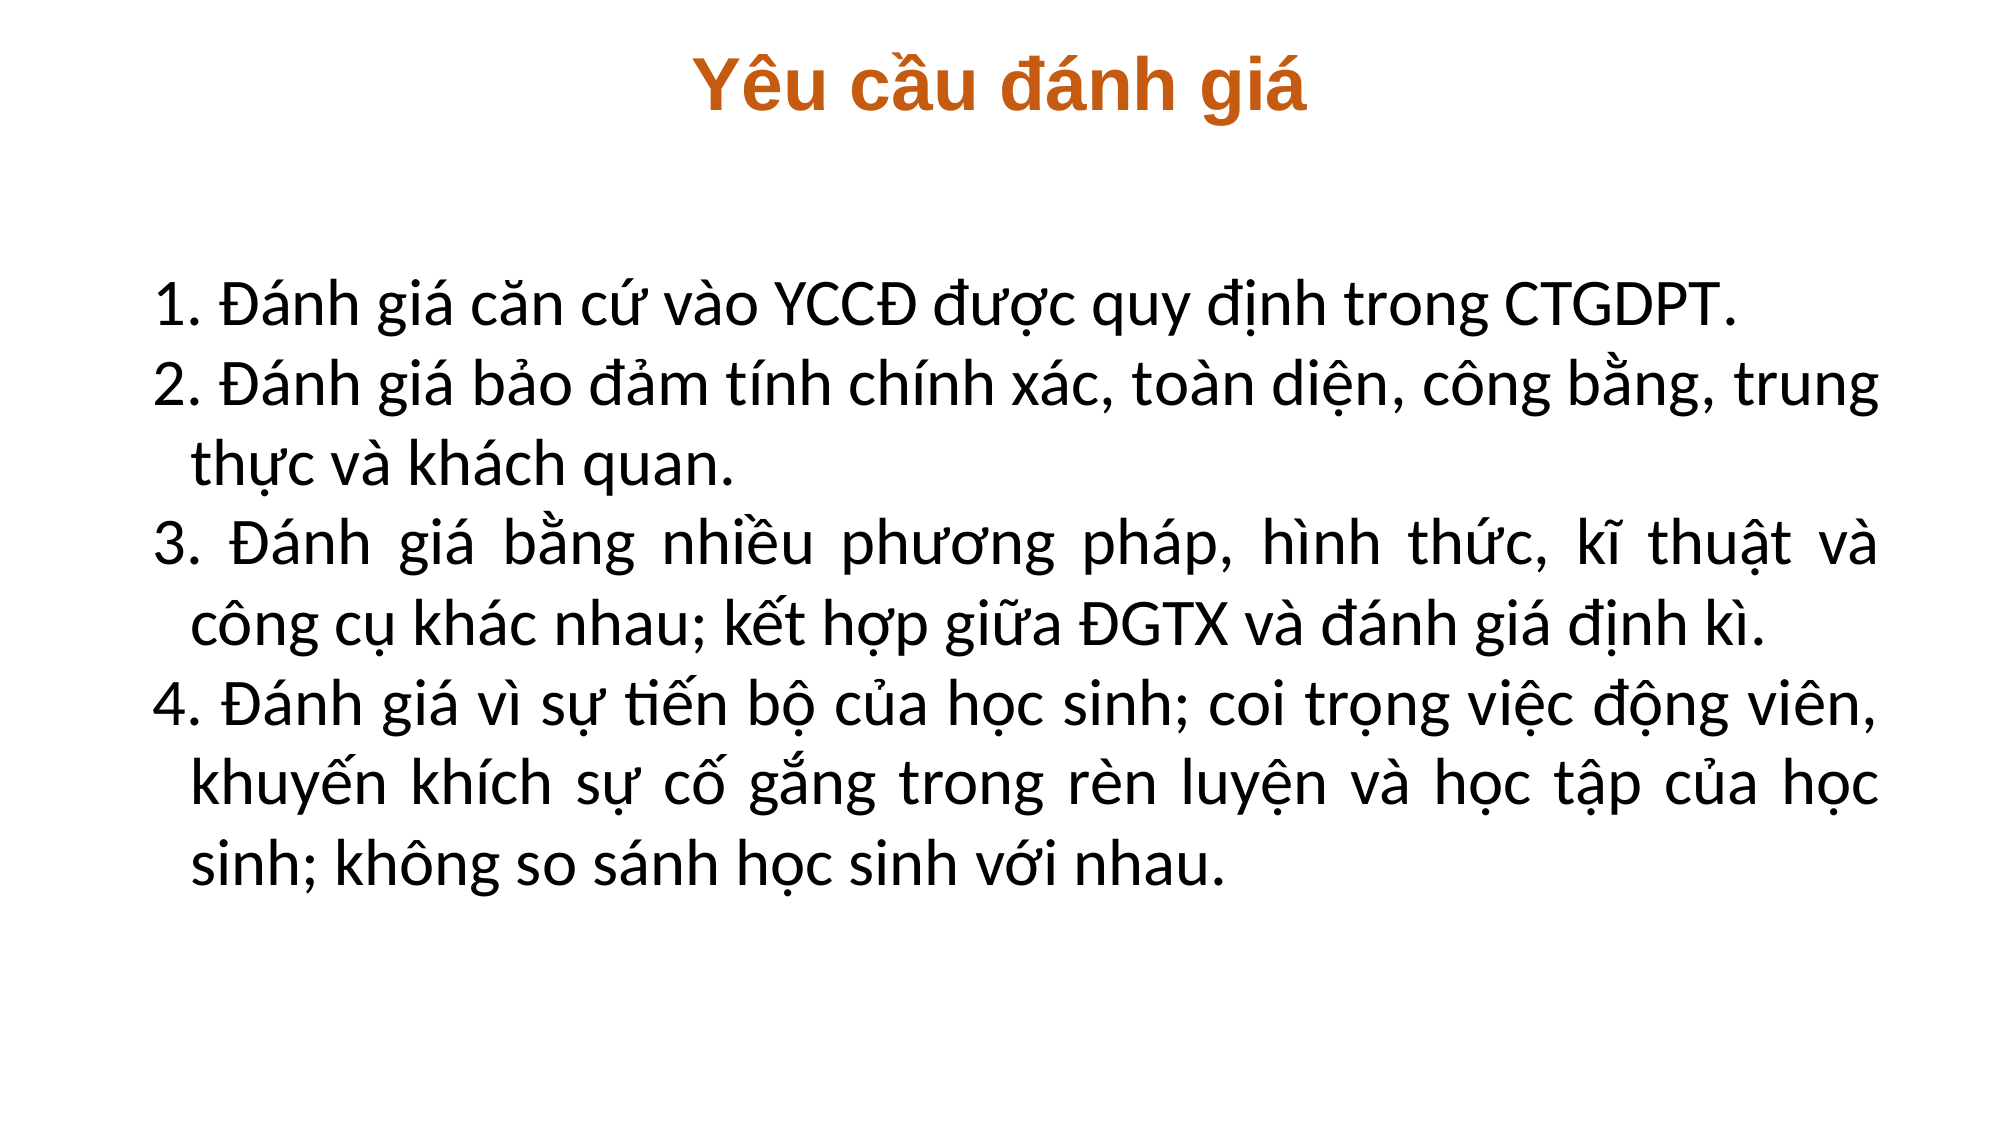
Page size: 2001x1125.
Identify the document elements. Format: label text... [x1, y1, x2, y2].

title Yêu cầu đánh giá [68, 30, 1932, 149]
subtitle 1. Đánh giá căn cứ vào YCCĐ được quy định trong CTGDPT. 2. Đánh giá bảo đảm tính chính xác, toàn diện, công bằng, trung thực và khách quan. 3. Đánh giá bằng nhiều phương pháp, hình thức, kĩ thuật và công cụ khác nhau; kết hợp giữa ĐGTX và đánh giá định kì. 4. Đánh giá vì sự tiến bộ của học sinh; coi trọng việc động viên, khuyến khích sự cố gắng trong rèn luyện và học tập của học sinh; không so sánh học sinh với nhau. [137, 243, 1896, 894]
